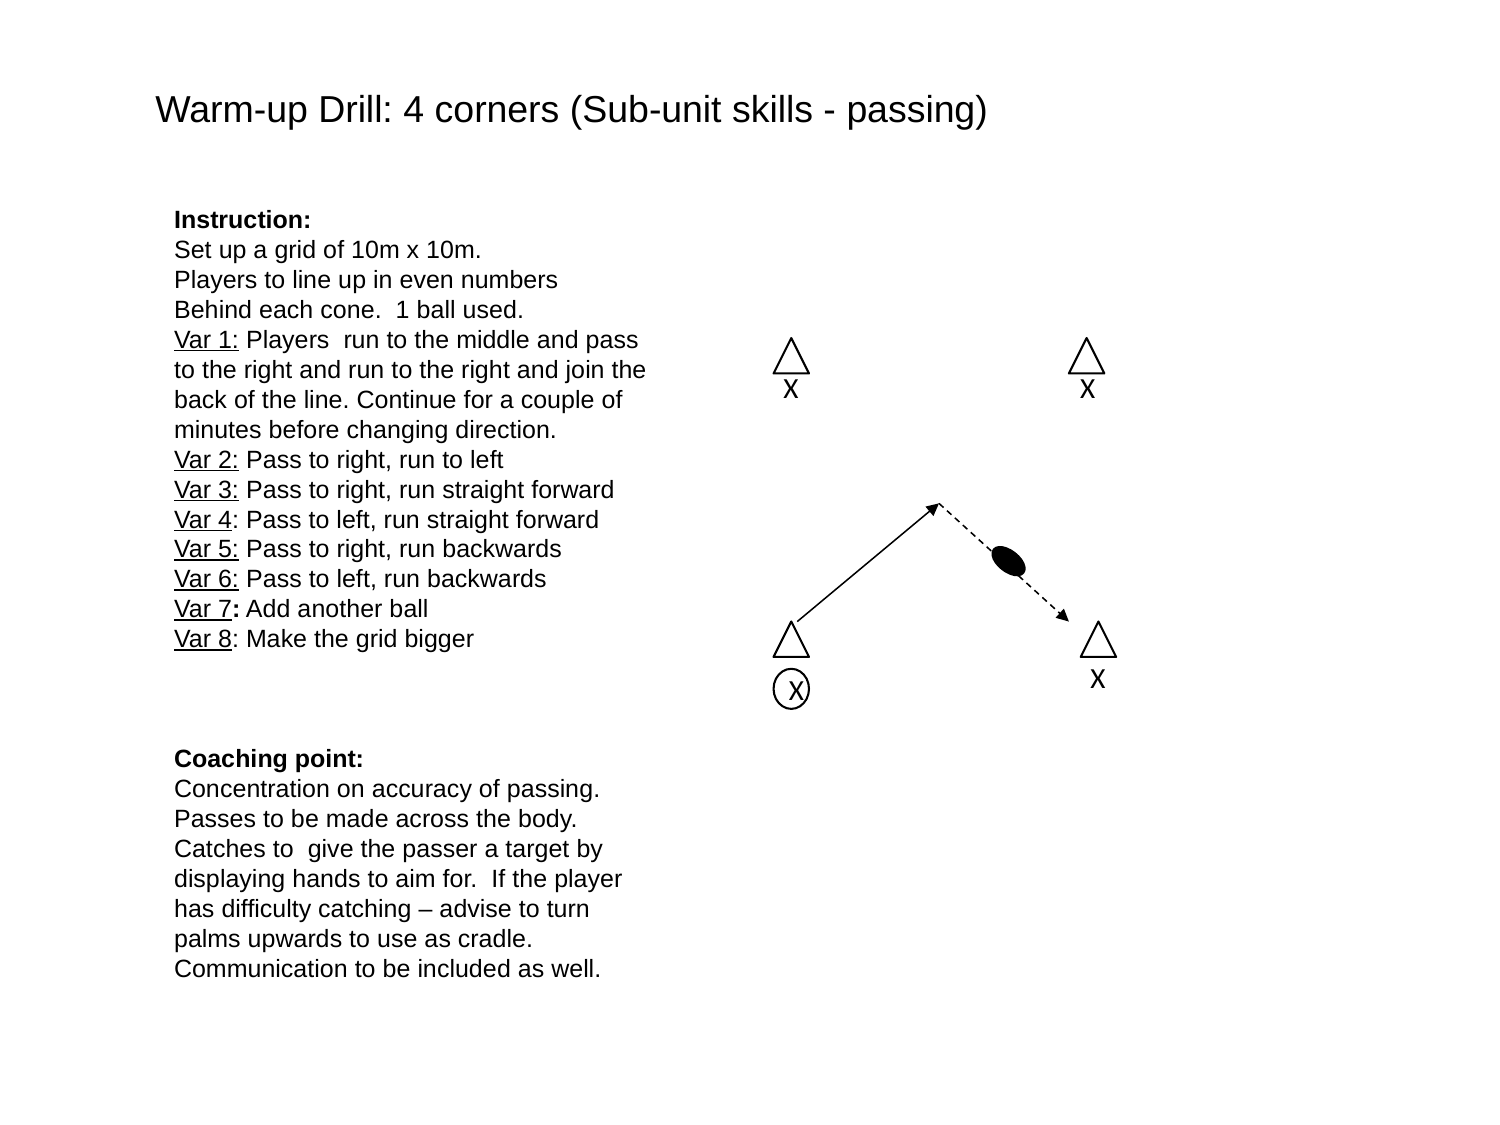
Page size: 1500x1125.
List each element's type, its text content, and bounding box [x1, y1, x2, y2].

text_box [1072, 335, 1101, 361]
text_box [1081, 619, 1116, 651]
text_box [777, 335, 806, 361]
text_box [771, 619, 811, 660]
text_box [941, 503, 1070, 622]
text_box Warm-up Drill: 4 corners (Sub-unit skills - passing) [140, 78, 1004, 138]
text_box X [768, 361, 820, 412]
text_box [796, 503, 940, 622]
text_box Instruction: Set up a grid of 10m x 10m. Players to line up in even numbers Behind each cone. 1 ball used. Var 1: Players run to the middle and pass to the right and run to the right and join the back of the line. Continue for a couple of minutes before changing direction. Var 2: Pass to right, run to left Var 3: Pass to right, run straight forward Var 4: Pass to left, run straight forward Var 5: Pass to right, run backwards Var 6: Pass to left, run backwards Var 7: Add another ball Var 8: Make the grid bigger Coaching point: Concentration on accuracy of passing. Passes to be made across the body. Catches to give the passer a target by displaying hands to aim for. If the player has difficulty catching – advise to turn palms upwards to use as cradle. Communication to be included as well. [159, 196, 668, 1020]
text_box X [1065, 361, 1111, 412]
text_box X [771, 666, 812, 711]
text_box X [1075, 651, 1121, 702]
